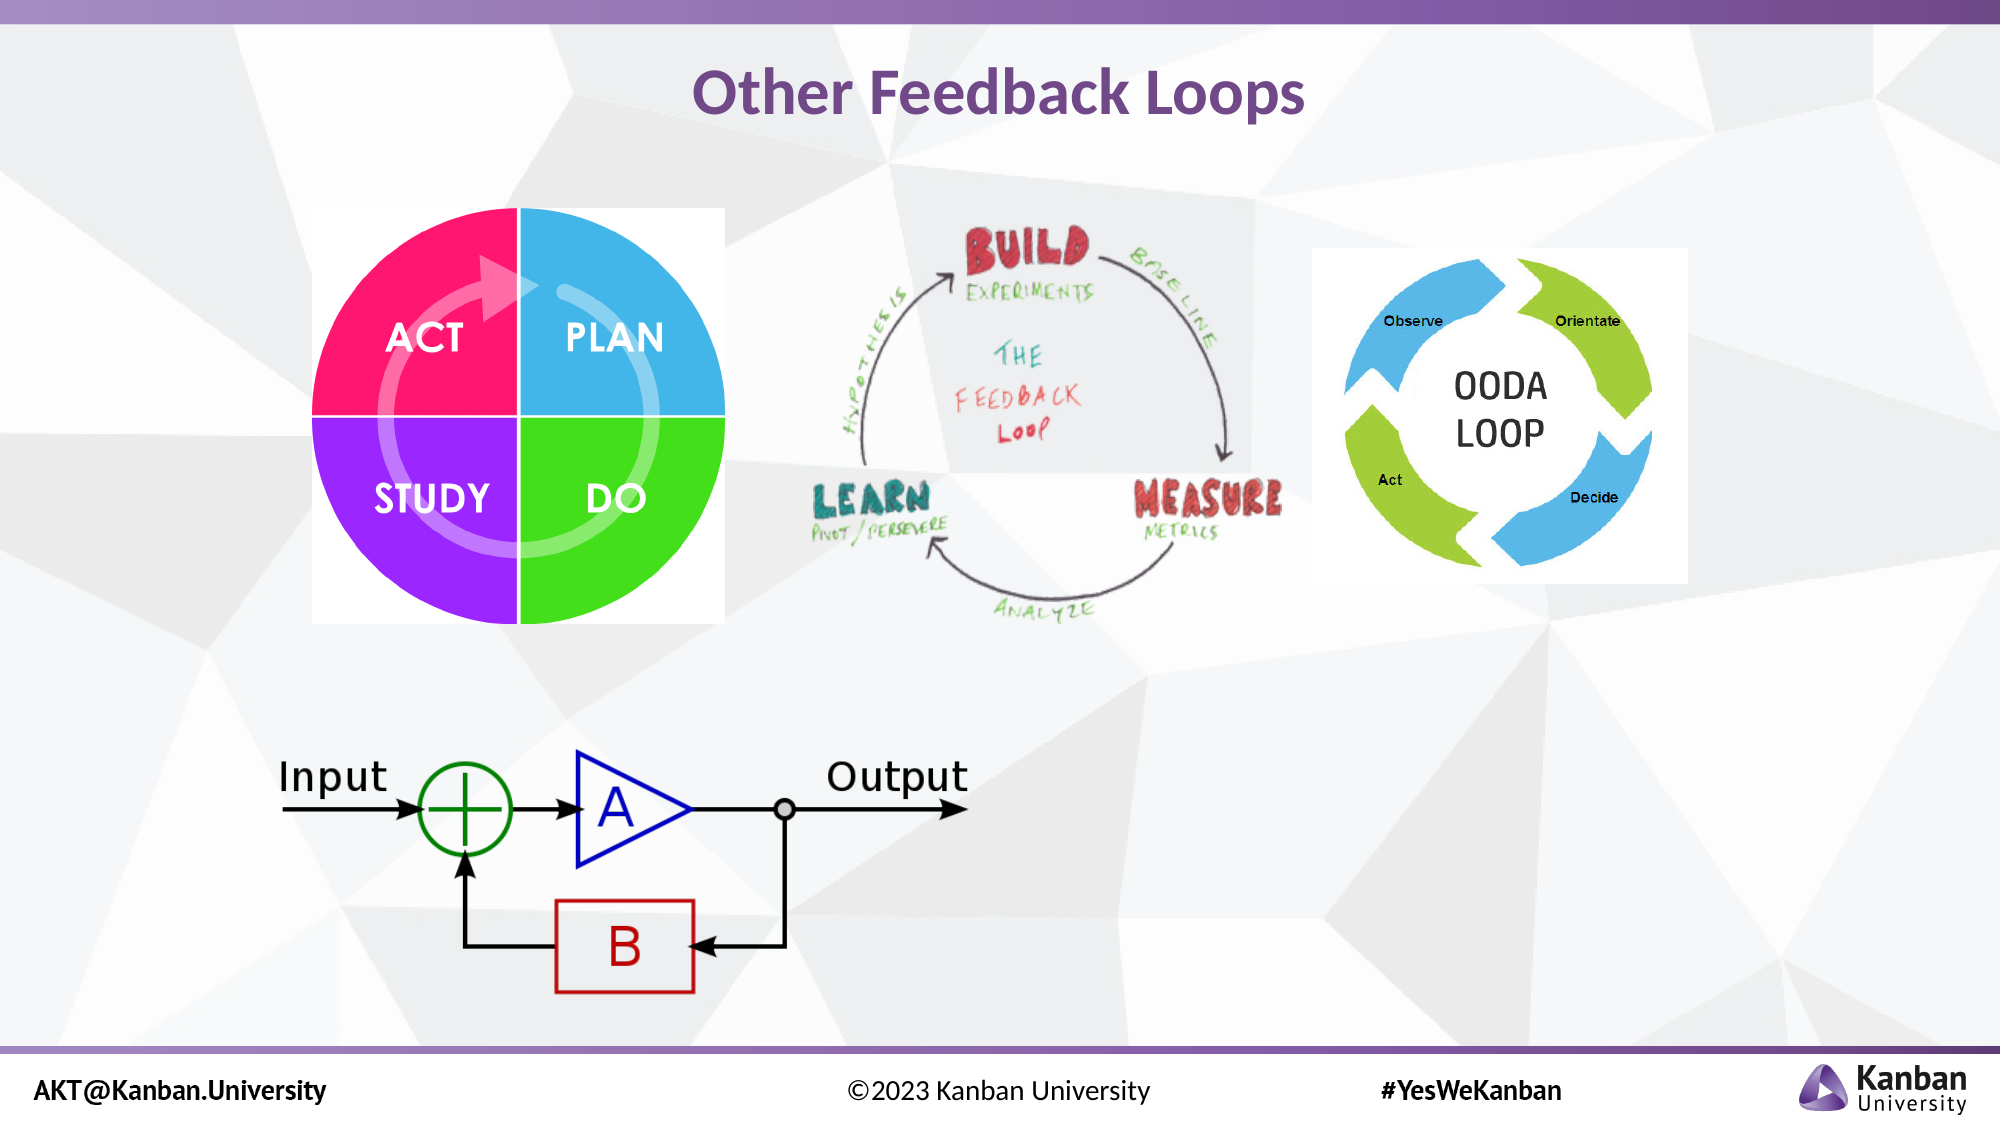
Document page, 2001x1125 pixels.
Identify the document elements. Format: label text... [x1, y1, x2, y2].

title Other Feedback Loops [55, 11, 1945, 164]
picture [0, 0, 2000, 1125]
